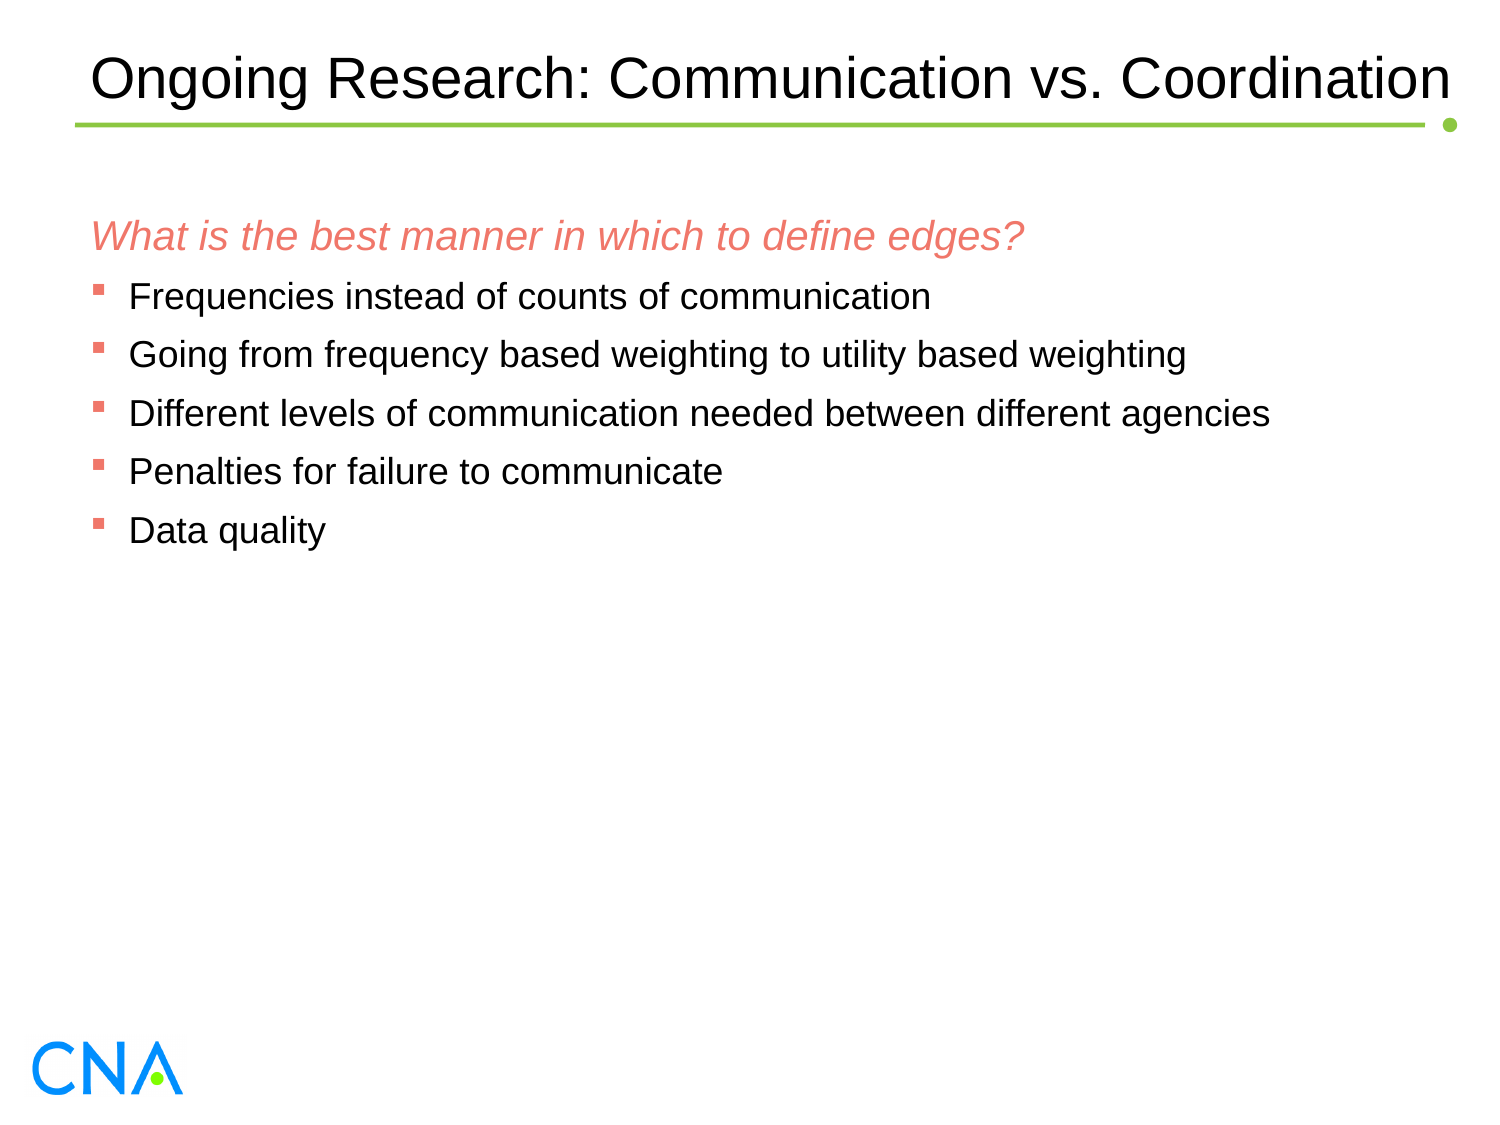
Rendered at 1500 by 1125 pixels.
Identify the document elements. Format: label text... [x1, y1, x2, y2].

title Ongoing Research: Communication vs. Coordination [74, 12, 1478, 138]
picture [24, 1034, 187, 1097]
list What is the best manner in which to define edges? Frequencies instead of counts of communication Going from frequency based weighting to utility based weighting Different levels of communication needed between different agencies Penalties for failure to communicate Data quality [74, 185, 1426, 616]
